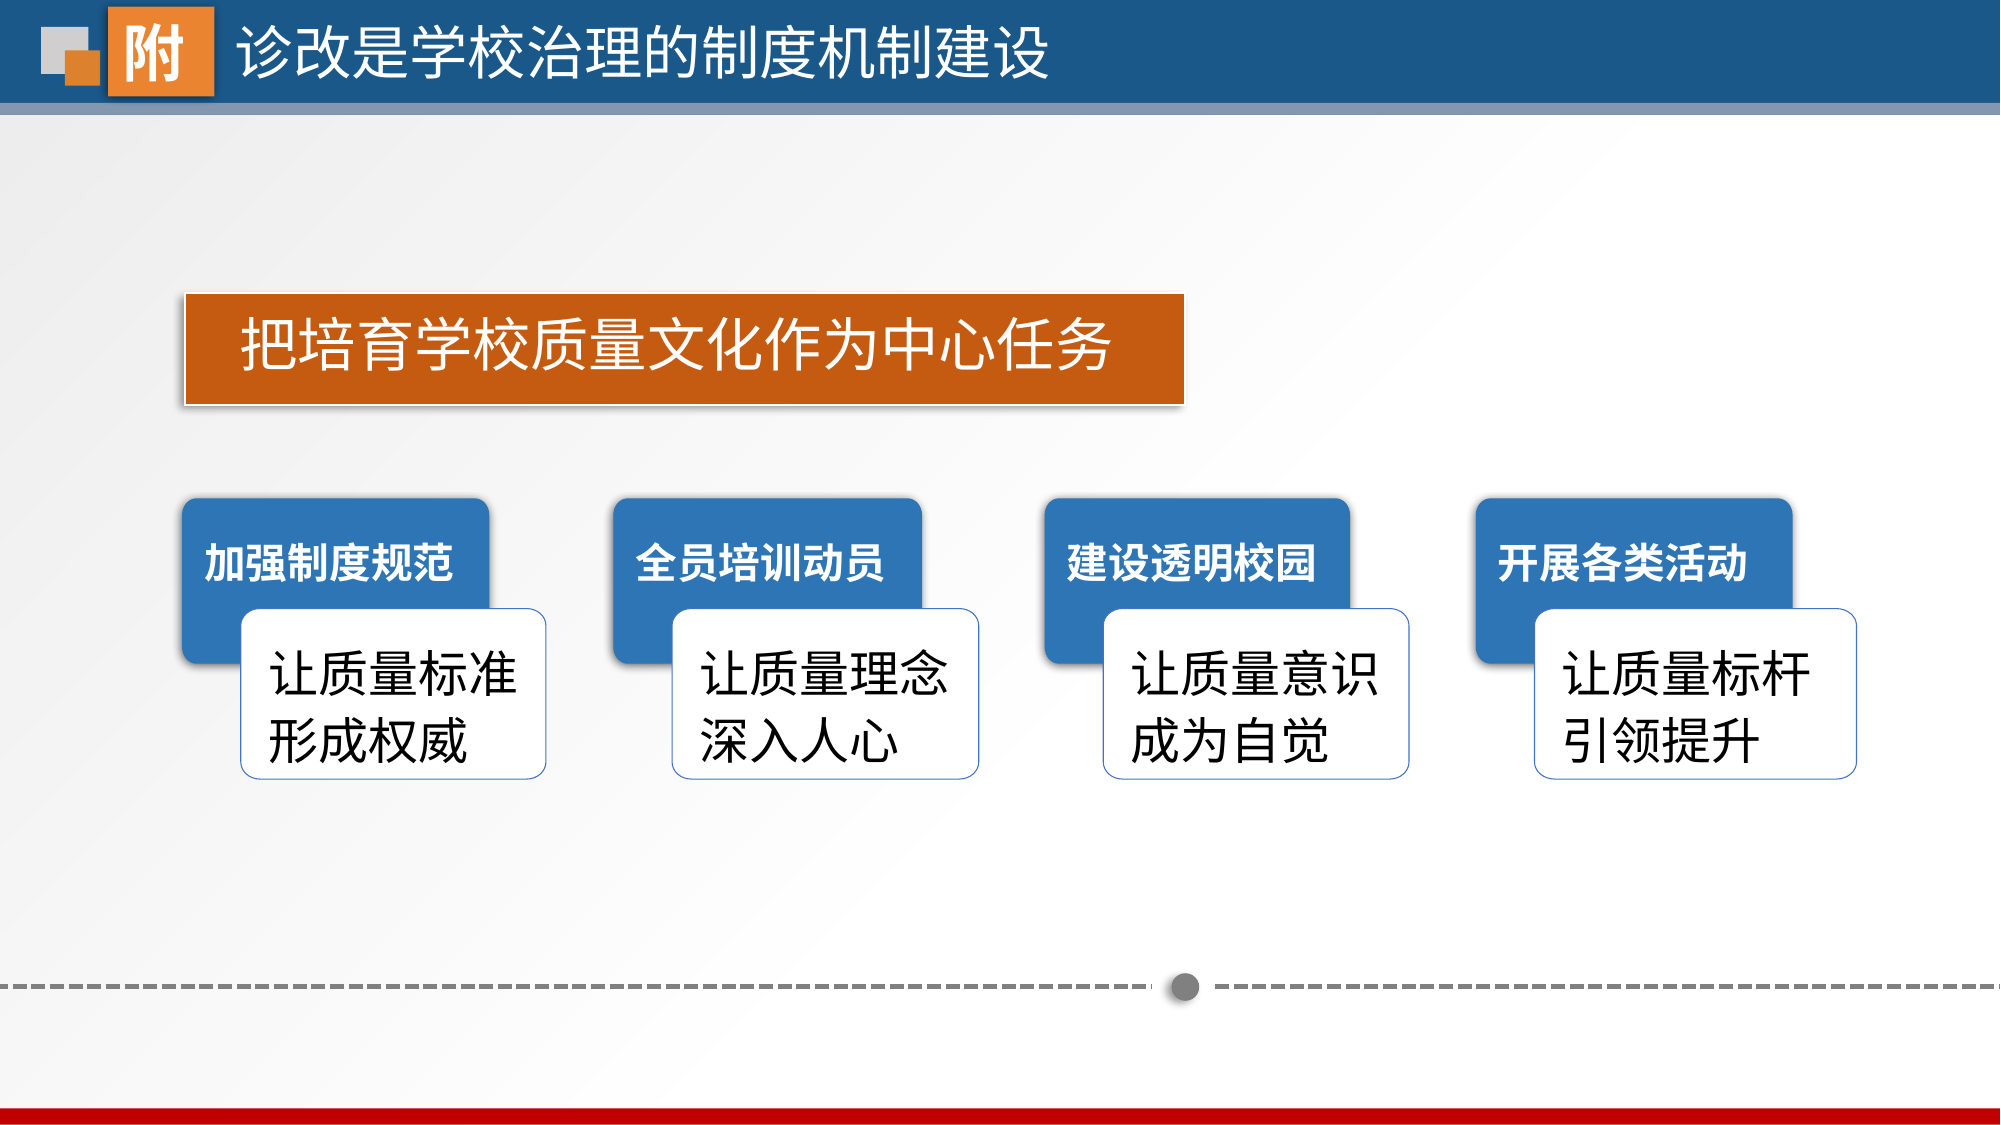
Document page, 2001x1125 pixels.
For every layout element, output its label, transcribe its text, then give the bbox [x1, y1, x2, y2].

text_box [1475, 498, 1857, 779]
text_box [182, 498, 546, 779]
text_box [0, 0, 2000, 102]
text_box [185, 293, 1186, 447]
text_box [1171, 973, 1200, 1001]
text_box [40, 26, 89, 75]
text_box [0, 102, 2000, 116]
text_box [1044, 498, 1410, 779]
text_box [0, 1108, 2000, 1125]
text_box 诊改是学校治理的制度机制建设 [215, 8, 1074, 106]
text_box [64, 49, 99, 87]
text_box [613, 498, 979, 779]
text_box 附 [108, 6, 215, 97]
